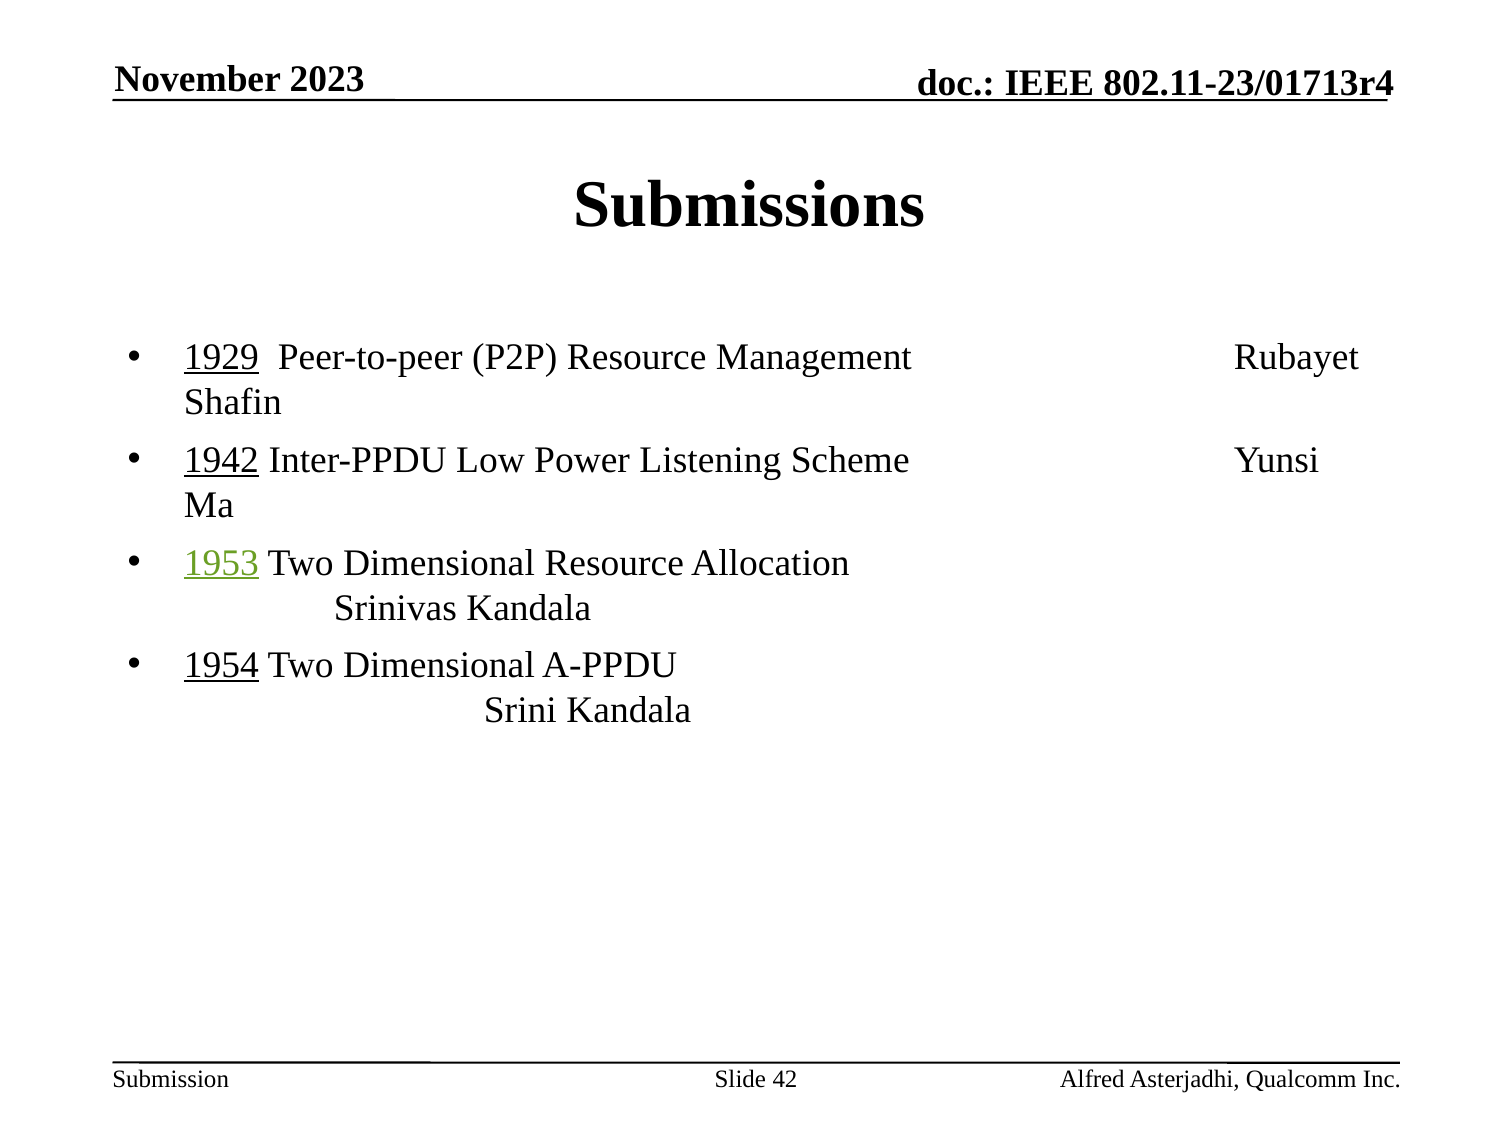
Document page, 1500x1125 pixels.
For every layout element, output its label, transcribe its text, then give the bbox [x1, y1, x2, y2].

footer Alfred Asterjadhi, Qualcomm Inc. [878, 1061, 1402, 1093]
title Submissions [112, 112, 1388, 288]
slide_number Slide 42 [712, 1061, 800, 1123]
list 1929 Peer-to-peer (P2P) Resource Management Rubayet Shafin 1942 Inter-PPDU Low Power Listening Scheme Yunsi Ma 1953 Two Dimensional Resource Allocation Srinivas Kandala 1954 Two Dimensional A-PPDU Srini Kandala [112, 324, 1388, 1000]
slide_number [114, 54, 423, 100]
